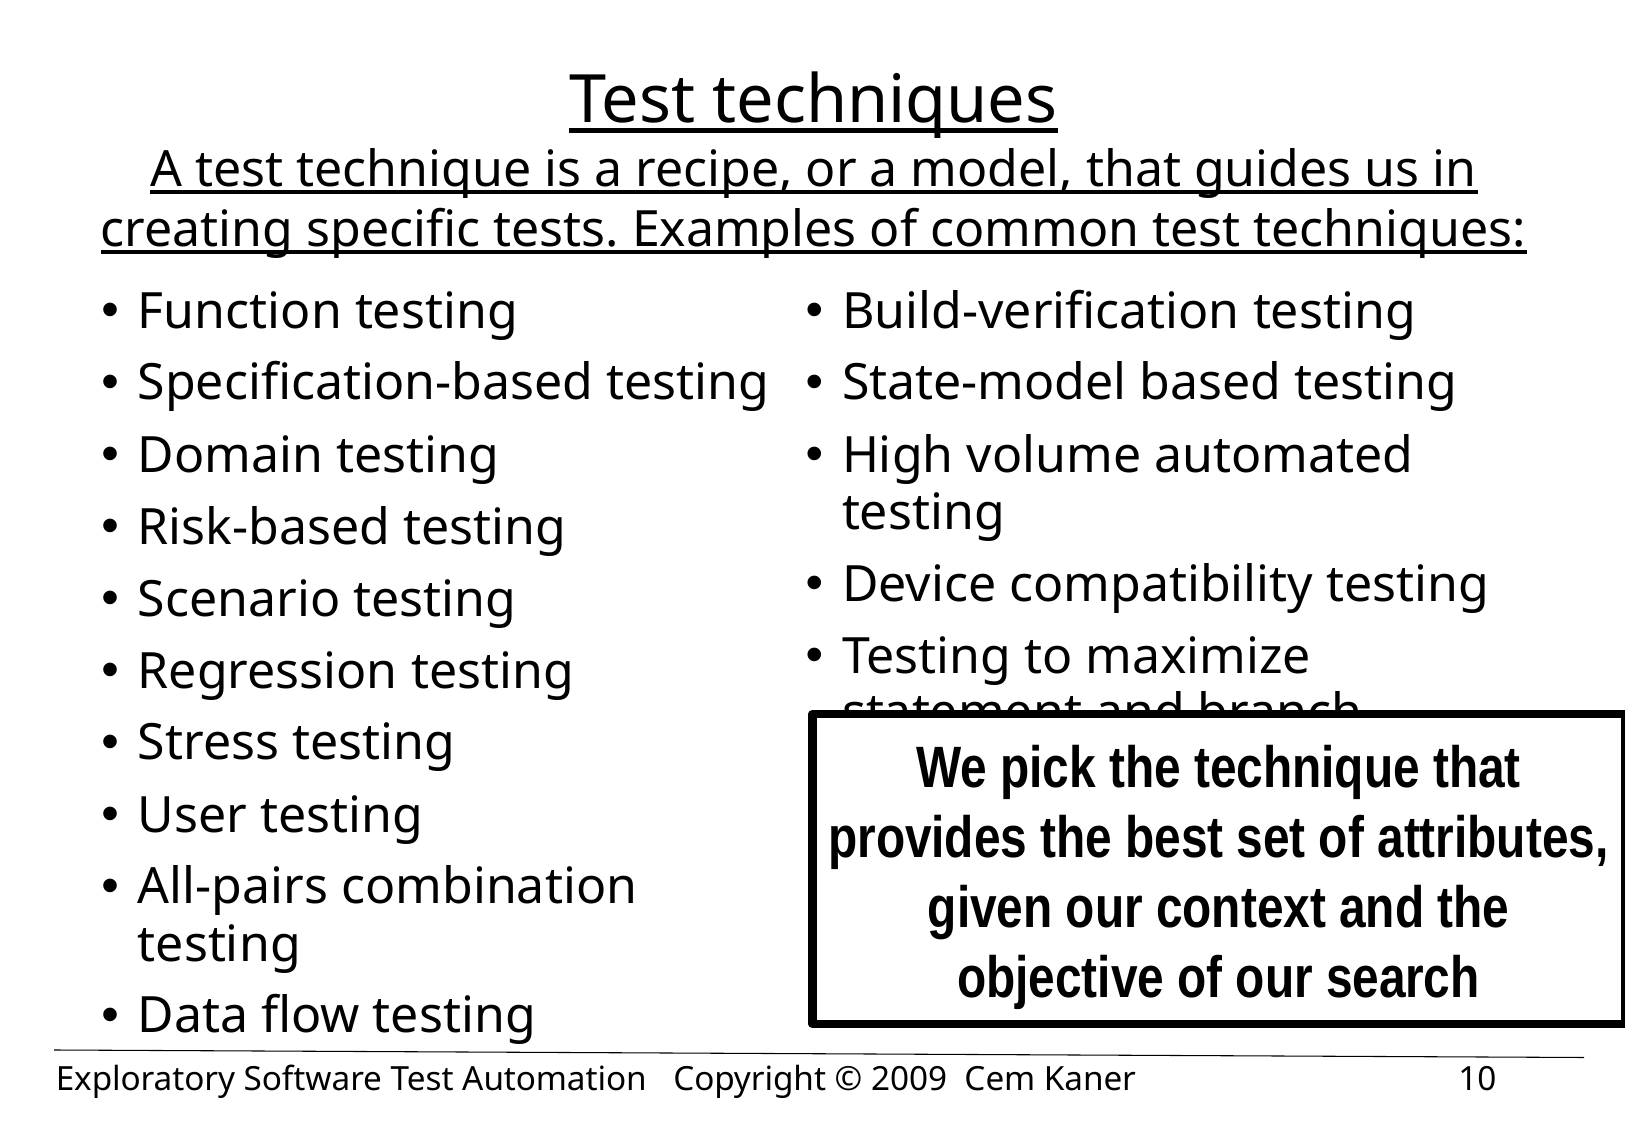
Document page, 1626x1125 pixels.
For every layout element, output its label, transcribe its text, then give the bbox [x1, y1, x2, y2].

title Test techniques A test technique is a recipe, or a model, that guides us in creating specific tests. Examples of common test techniques: [67, 49, 1561, 263]
list Build-verification testing State-model based testing High volume automated testing Device compatibility testing Testing to maximize statement and branch coverage [771, 274, 1569, 1023]
text_box We pick the technique that provides the best set of attributes, given our context and the objective of our search [812, 714, 1625, 1024]
list Function testing Specification-based testing Domain testing Risk-based testing Scenario testing Regression testing Stress testing User testing All-pairs combination testing Data flow testing [67, 274, 771, 1023]
